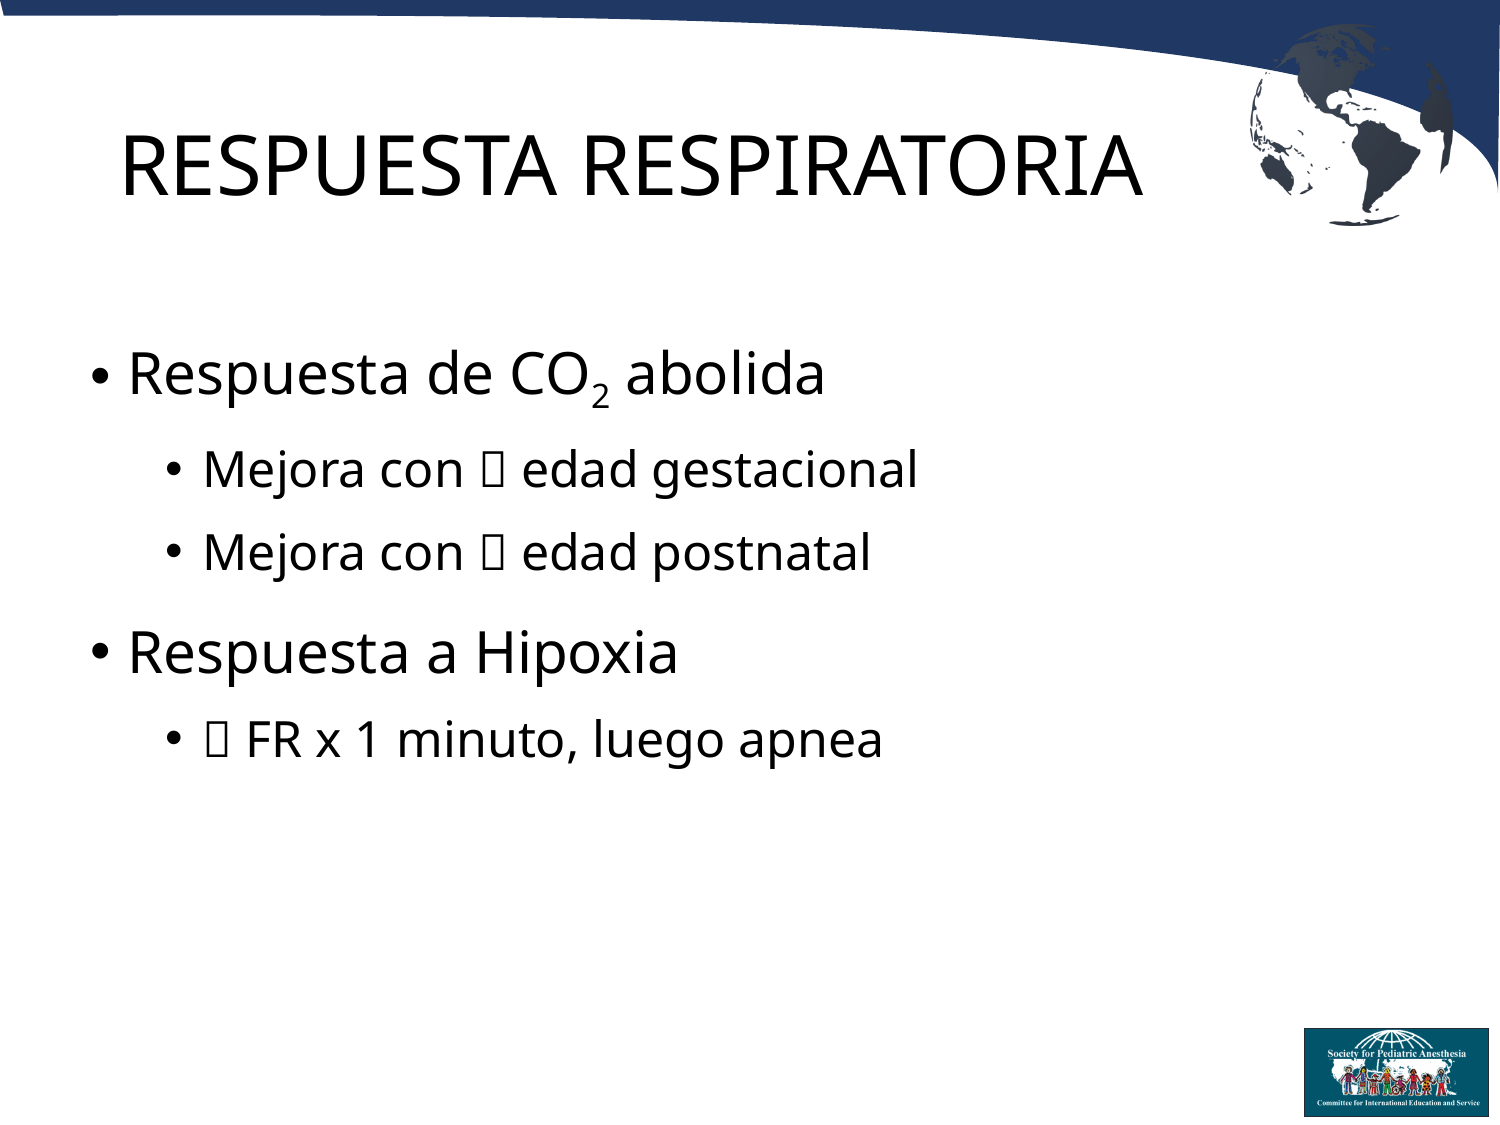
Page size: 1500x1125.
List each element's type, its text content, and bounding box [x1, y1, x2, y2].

list Respuesta de CO2 abolida Mejora con  edad gestacional Mejora con  edad postnatal Respuesta a Hipoxia  FR x 1 minuto, luego apnea [75, 312, 1425, 1050]
picture [1403, 1051, 1411, 1056]
picture [1343, 1051, 1353, 1056]
picture [1444, 1101, 1454, 1105]
picture [1426, 1101, 1440, 1105]
picture [1445, 1051, 1465, 1063]
title RESPUESTA RESPIRATORIA [103, 59, 1397, 278]
picture [1332, 1050, 1456, 1096]
